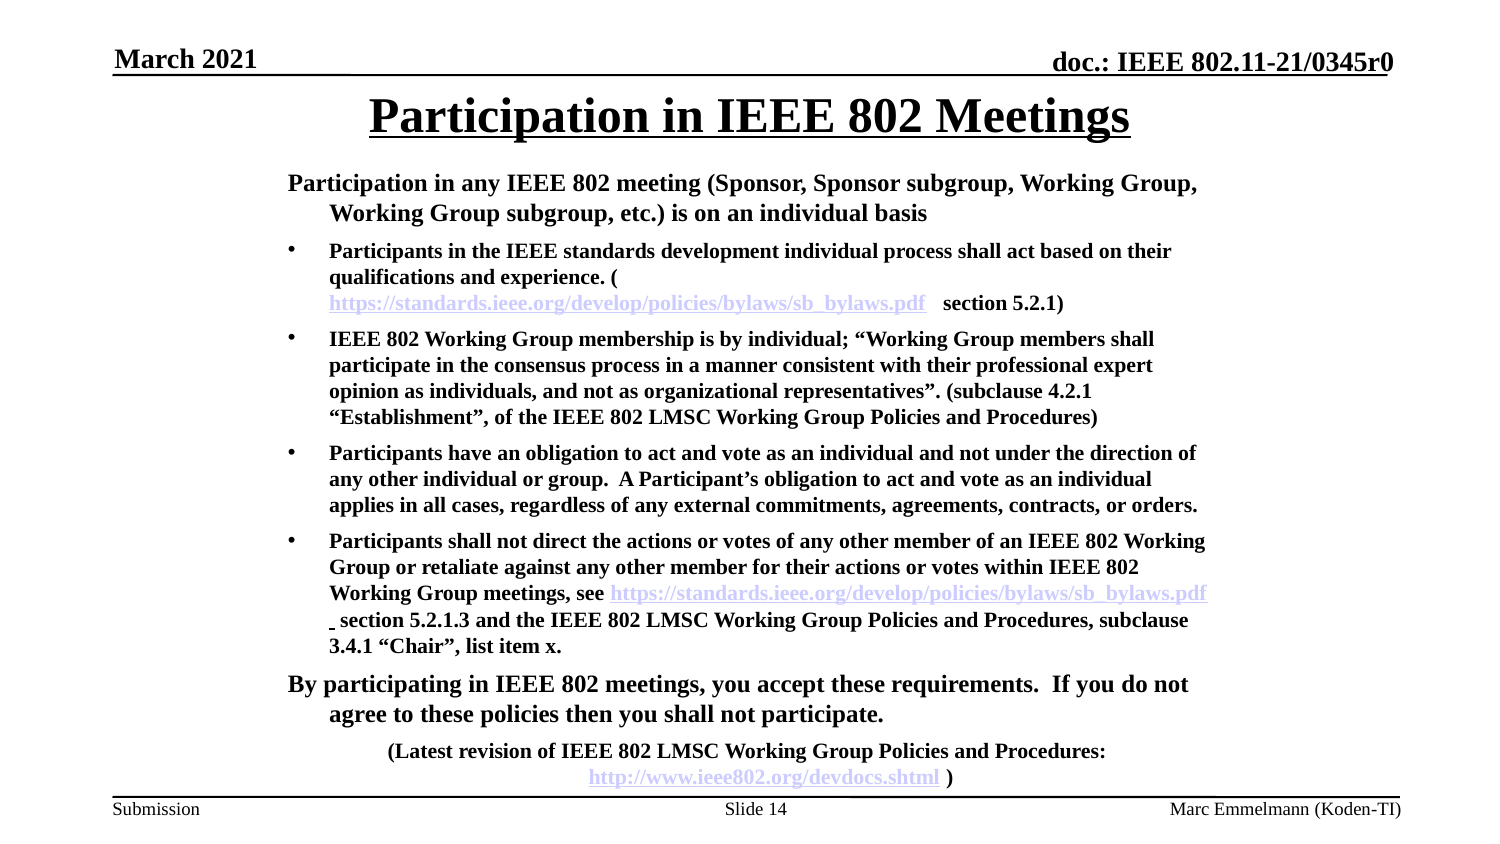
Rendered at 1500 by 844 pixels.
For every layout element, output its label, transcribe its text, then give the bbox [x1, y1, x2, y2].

list Participation in any IEEE 802 meeting (Sponsor, Sponsor subgroup, Working Group, Working Group subgroup, etc.) is on an individual basis Participants in the IEEE standards development individual process shall act based on their qualifications and experience. (https://standards.ieee.org/develop/policies/bylaws/sb_bylaws.pdf section 5.2.1) IEEE 802 Working Group membership is by individual; “Working Group members shall participate in the consensus process in a manner consistent with their professional expert opinion as individuals, and not as organizational representatives”. (subclause 4.2.1 “Establishment”, of the IEEE 802 LMSC Working Group Policies and Procedures) Participants have an obligation to act and vote as an individual and not under the direction of any other individual or group. A Participant’s obligation to act and vote as an individual applies in all cases, regardless of any external commitments, agreements, contracts, or orders. Participants shall not direct the actions or votes of any other member of an IEEE 802 Working Group or retaliate against any other member for their actions or votes within IEEE 802 Working Group meetings, see https://standards.ieee.org/develop/policies/bylaws/sb_bylaws.pdf section 5.2.1.3 and the IEEE 802 LMSC Working Group Policies and Procedures, subclause 3.4.1 “Chair”, list item x. By participating in IEEE 802 meetings, you accept these requirements. If you do not agree to these policies then you shall not participate. (Latest revision of IEEE 802 LMSC Working Group Policies and Procedures: http://www.ieee802.org/devdocs.shtml ) [271, 159, 1229, 666]
slide_number Slide 14 [712, 796, 800, 842]
footer Marc Emmelmann (Koden-TI) [878, 796, 1402, 820]
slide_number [114, 40, 423, 75]
title Participation in IEEE 802 Meetings [271, 46, 1229, 159]
